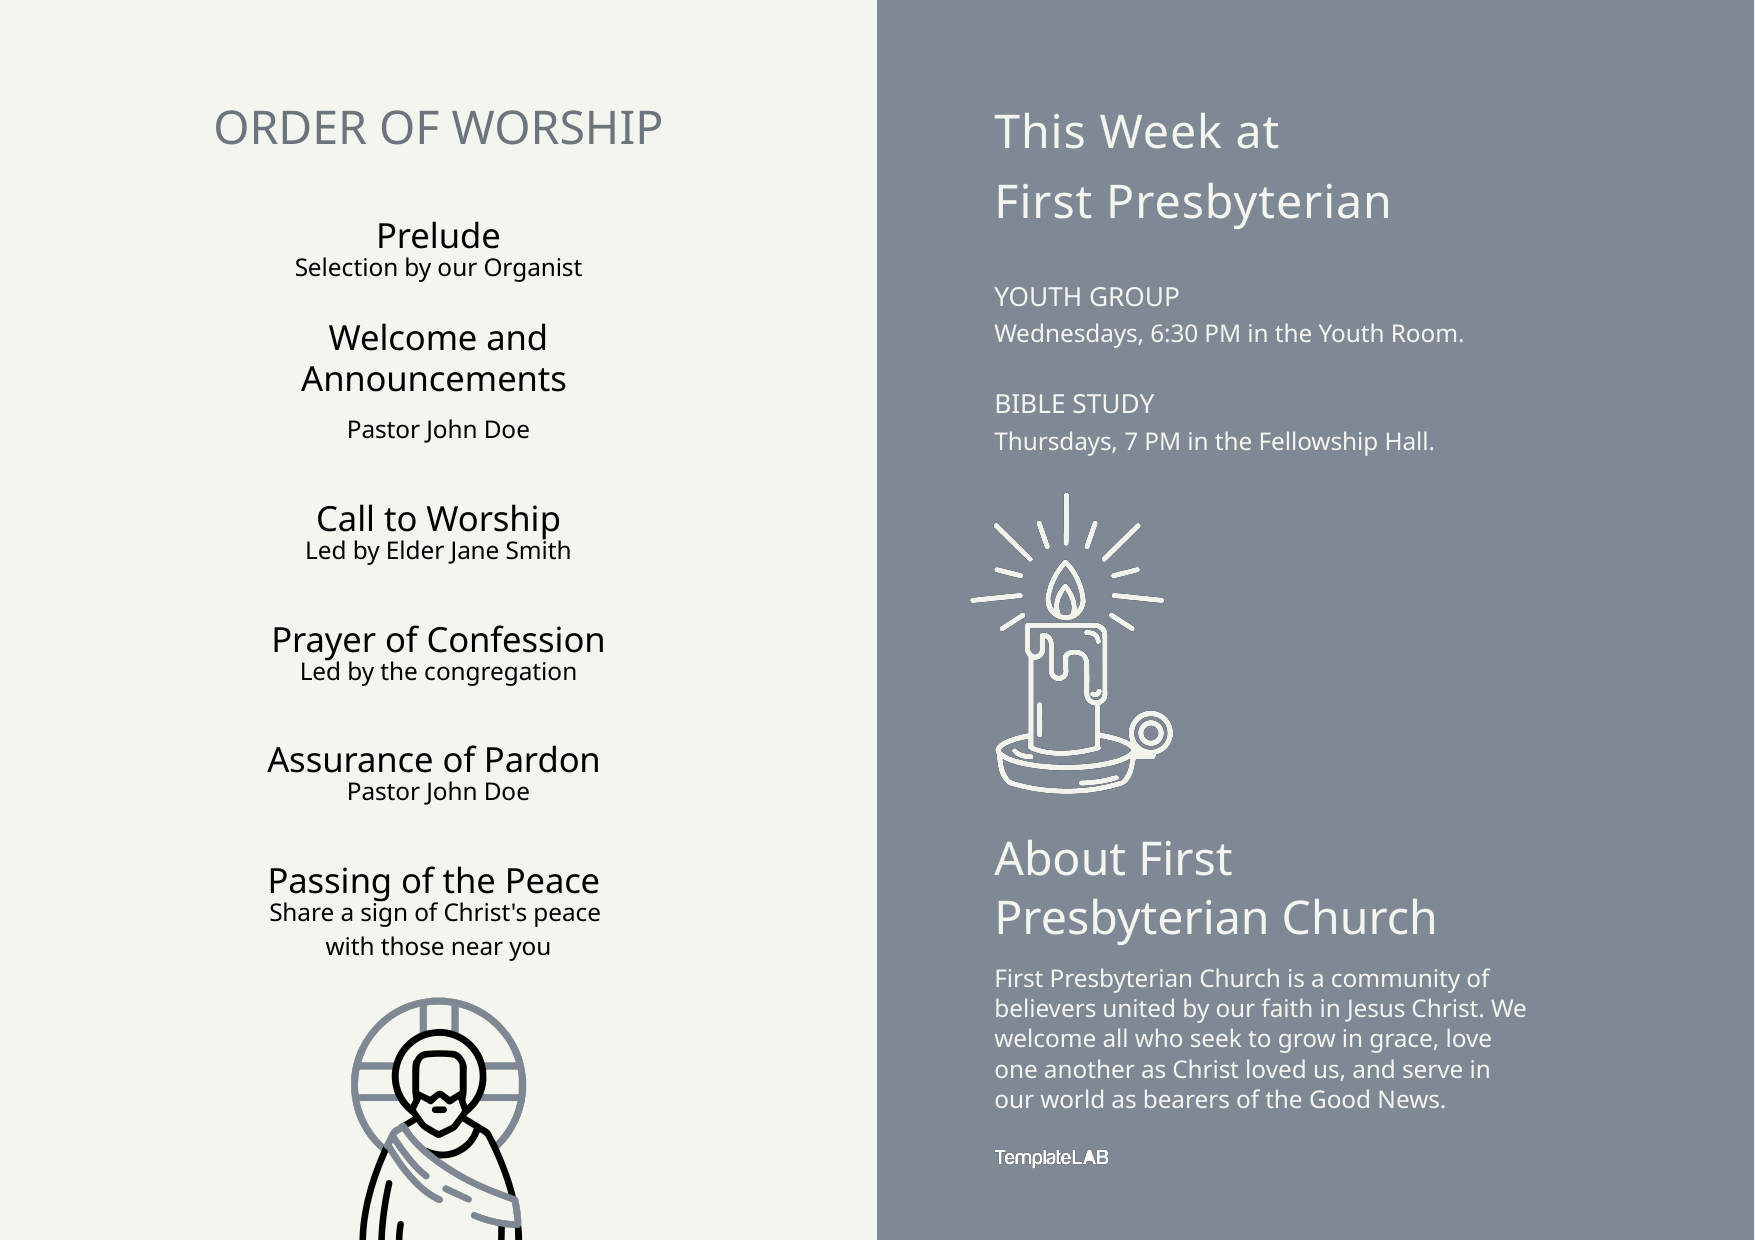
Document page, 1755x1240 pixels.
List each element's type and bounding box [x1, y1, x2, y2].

text_box [0, 0, 1755, 1240]
